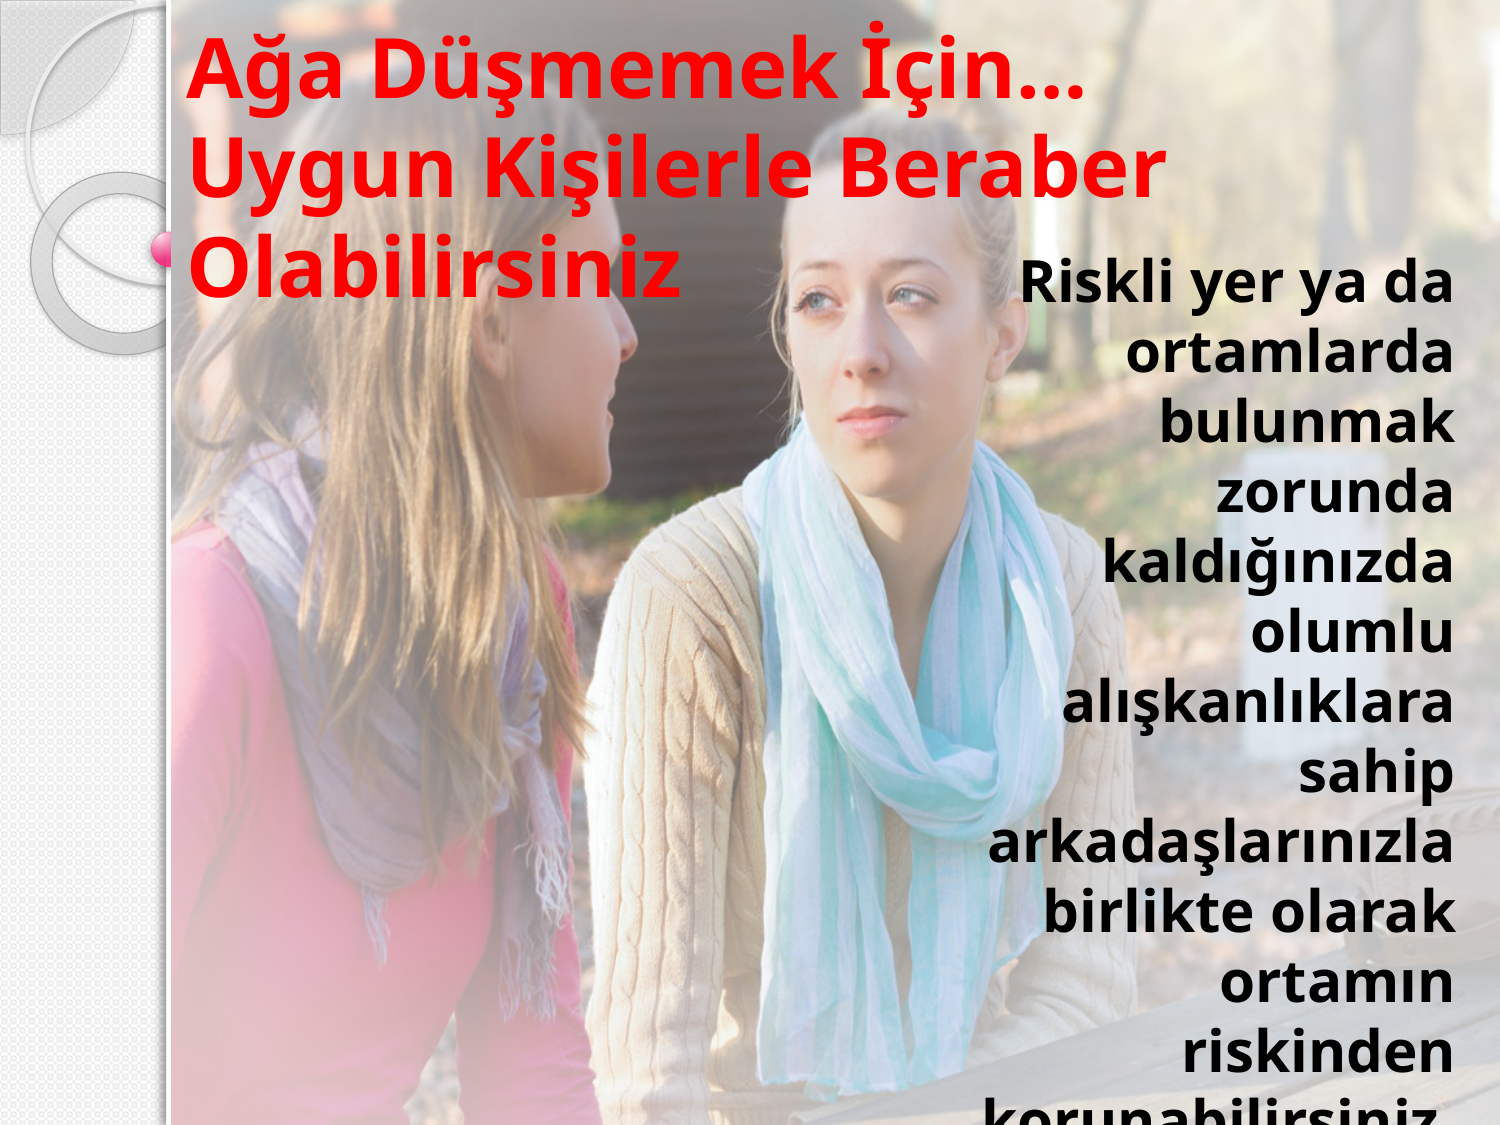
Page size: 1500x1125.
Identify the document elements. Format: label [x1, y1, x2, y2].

picture [170, 0, 1500, 1125]
